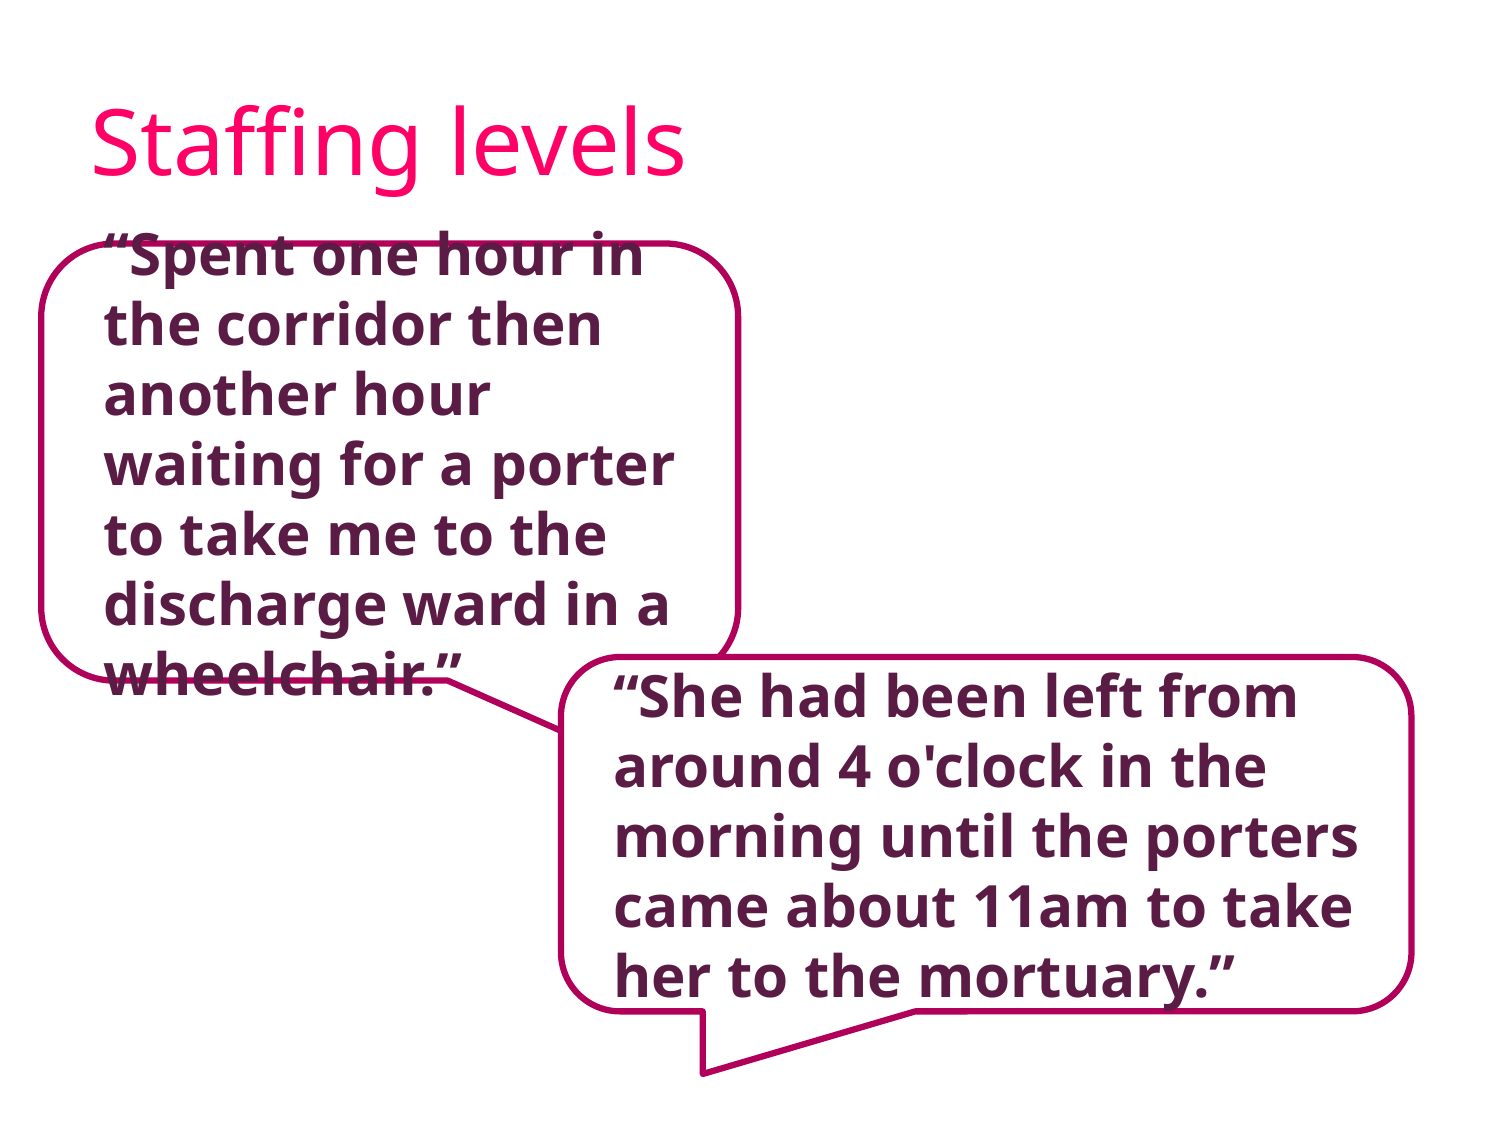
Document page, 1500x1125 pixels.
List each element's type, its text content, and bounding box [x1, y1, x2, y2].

text_box “Spent one hour in the corridor then another hour waiting for a porter to take me to the discharge ward in a wheelchair.” [41, 243, 739, 731]
title Staffing levels [75, 45, 1425, 233]
text_box “She had been left from around 4 o'clock in the morning until the porters came about 11am to take her to the mortuary.” [560, 656, 1412, 1074]
